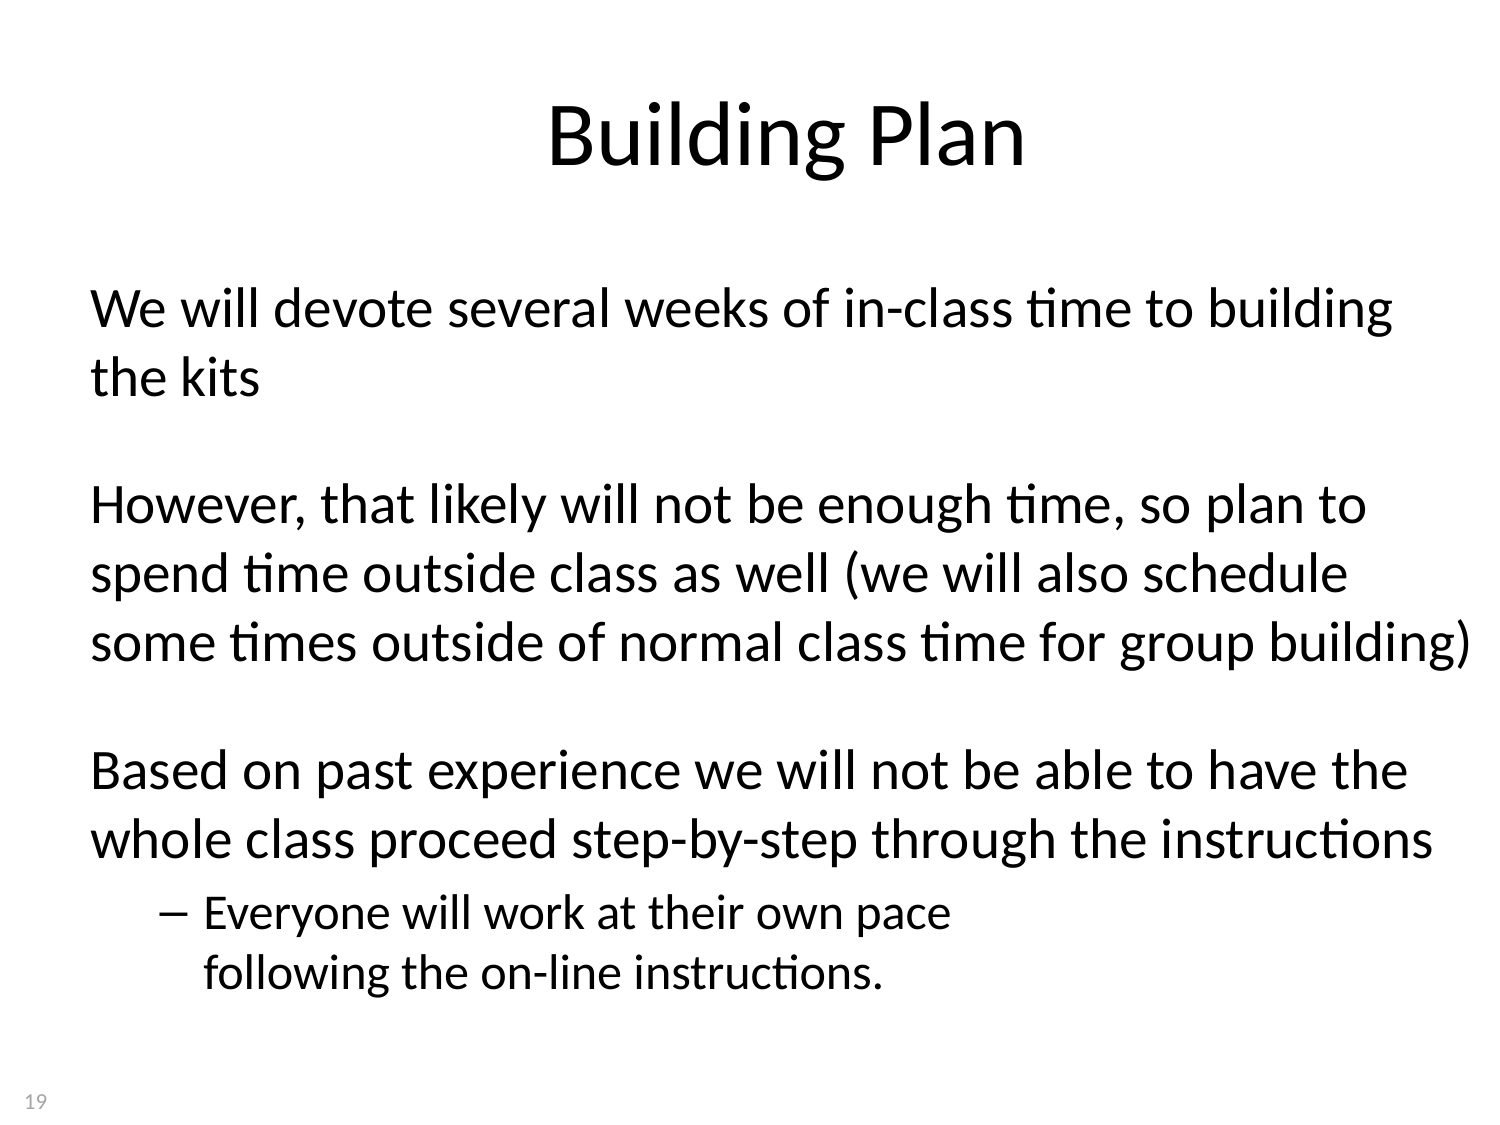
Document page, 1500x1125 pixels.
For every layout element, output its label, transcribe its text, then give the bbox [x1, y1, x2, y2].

slide_number 19 [0, 1074, 63, 1125]
list We will devote several weeks of in-class time to building the kits However, that likely will not be enough time, so plan to spend time outside class as well (we will also schedule some times outside of normal class time for group building) Based on past experience we will not be able to have the whole class proceed step-by-step through the instructions Everyone will work at their own pace following the on-line instructions. [75, 262, 1500, 1113]
title Building Plan [75, 45, 1500, 233]
